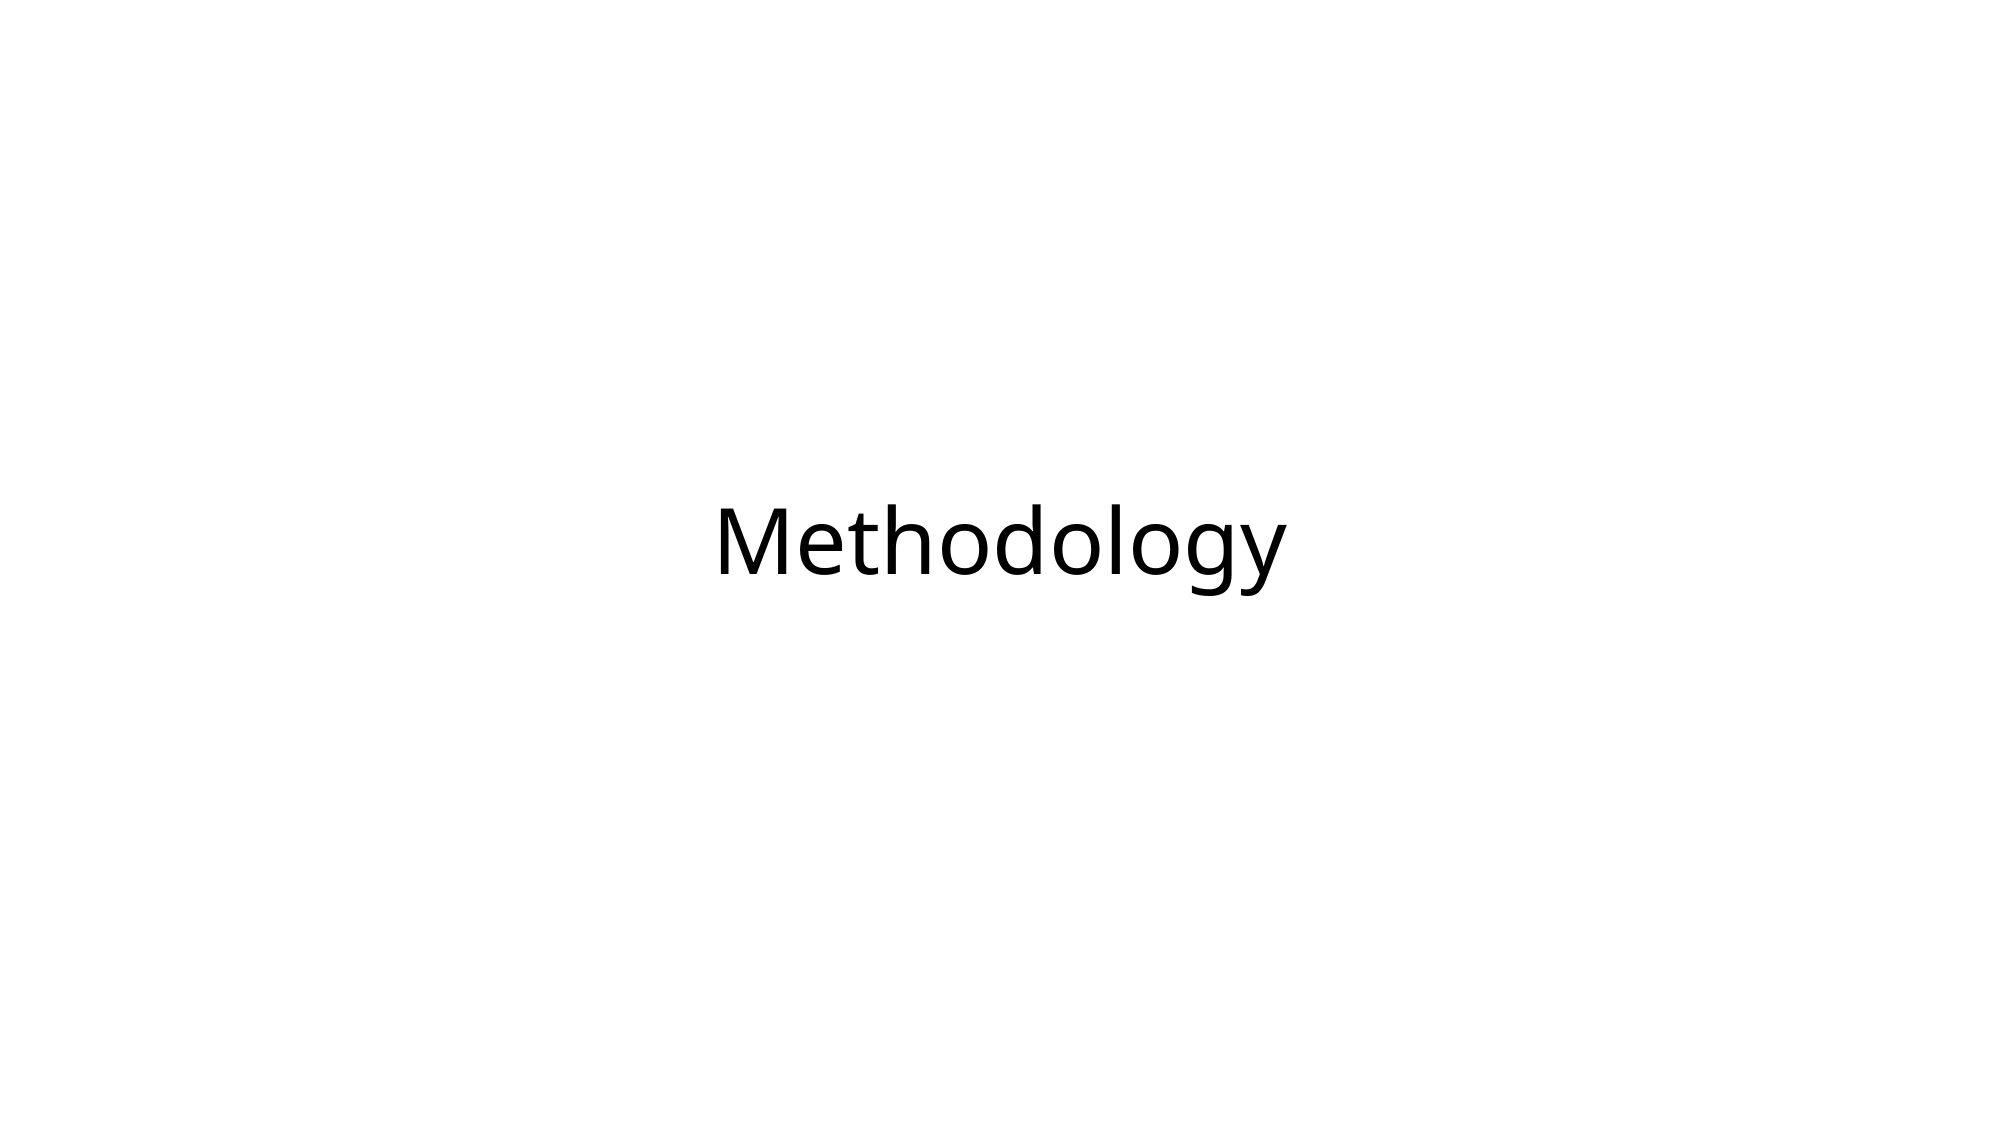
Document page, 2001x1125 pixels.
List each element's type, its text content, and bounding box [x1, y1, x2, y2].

title Methodology [137, 436, 1863, 654]
